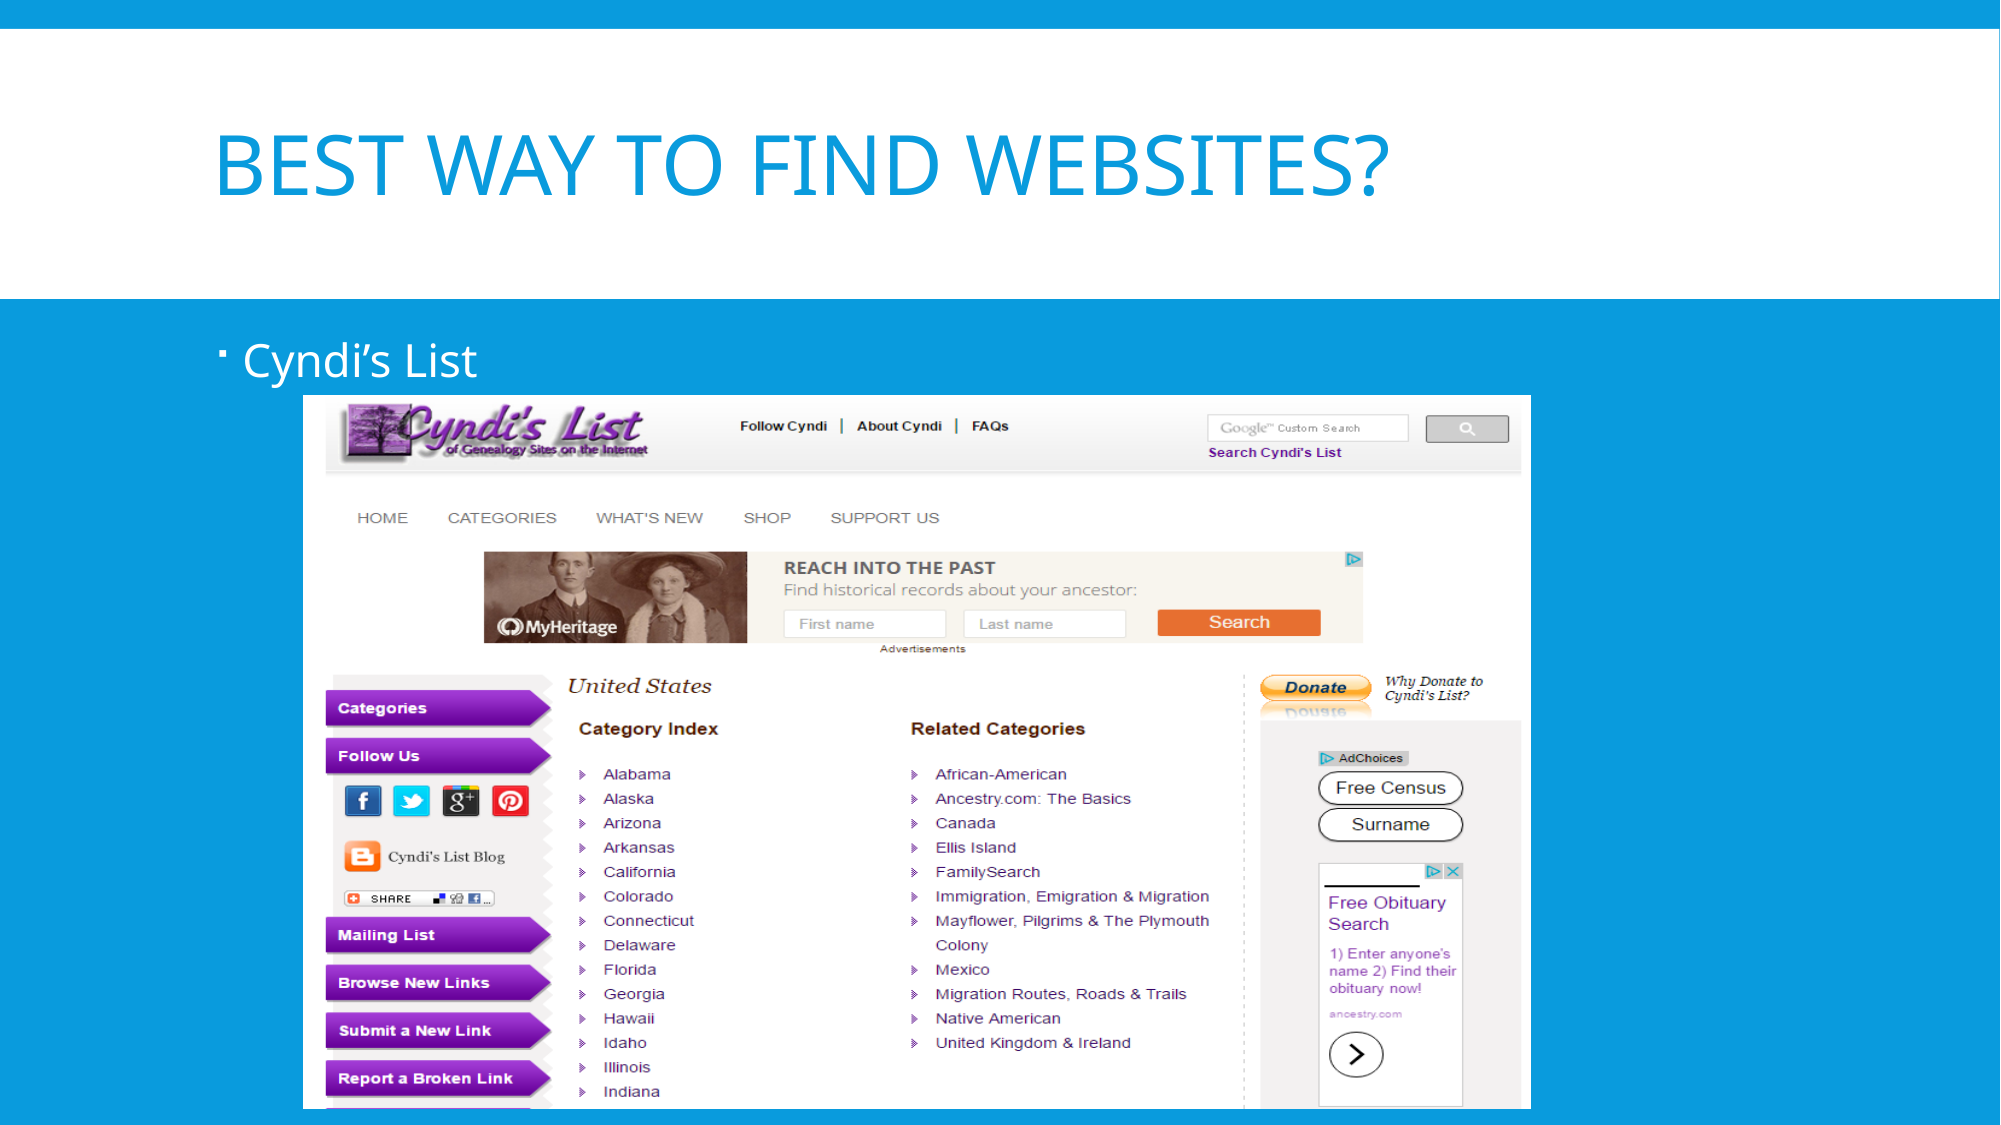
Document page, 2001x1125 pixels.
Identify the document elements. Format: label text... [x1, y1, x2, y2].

list Cyndi’s List [197, 329, 1803, 1020]
picture [304, 396, 1530, 1108]
title Best way to find websites? [197, 46, 1803, 295]
